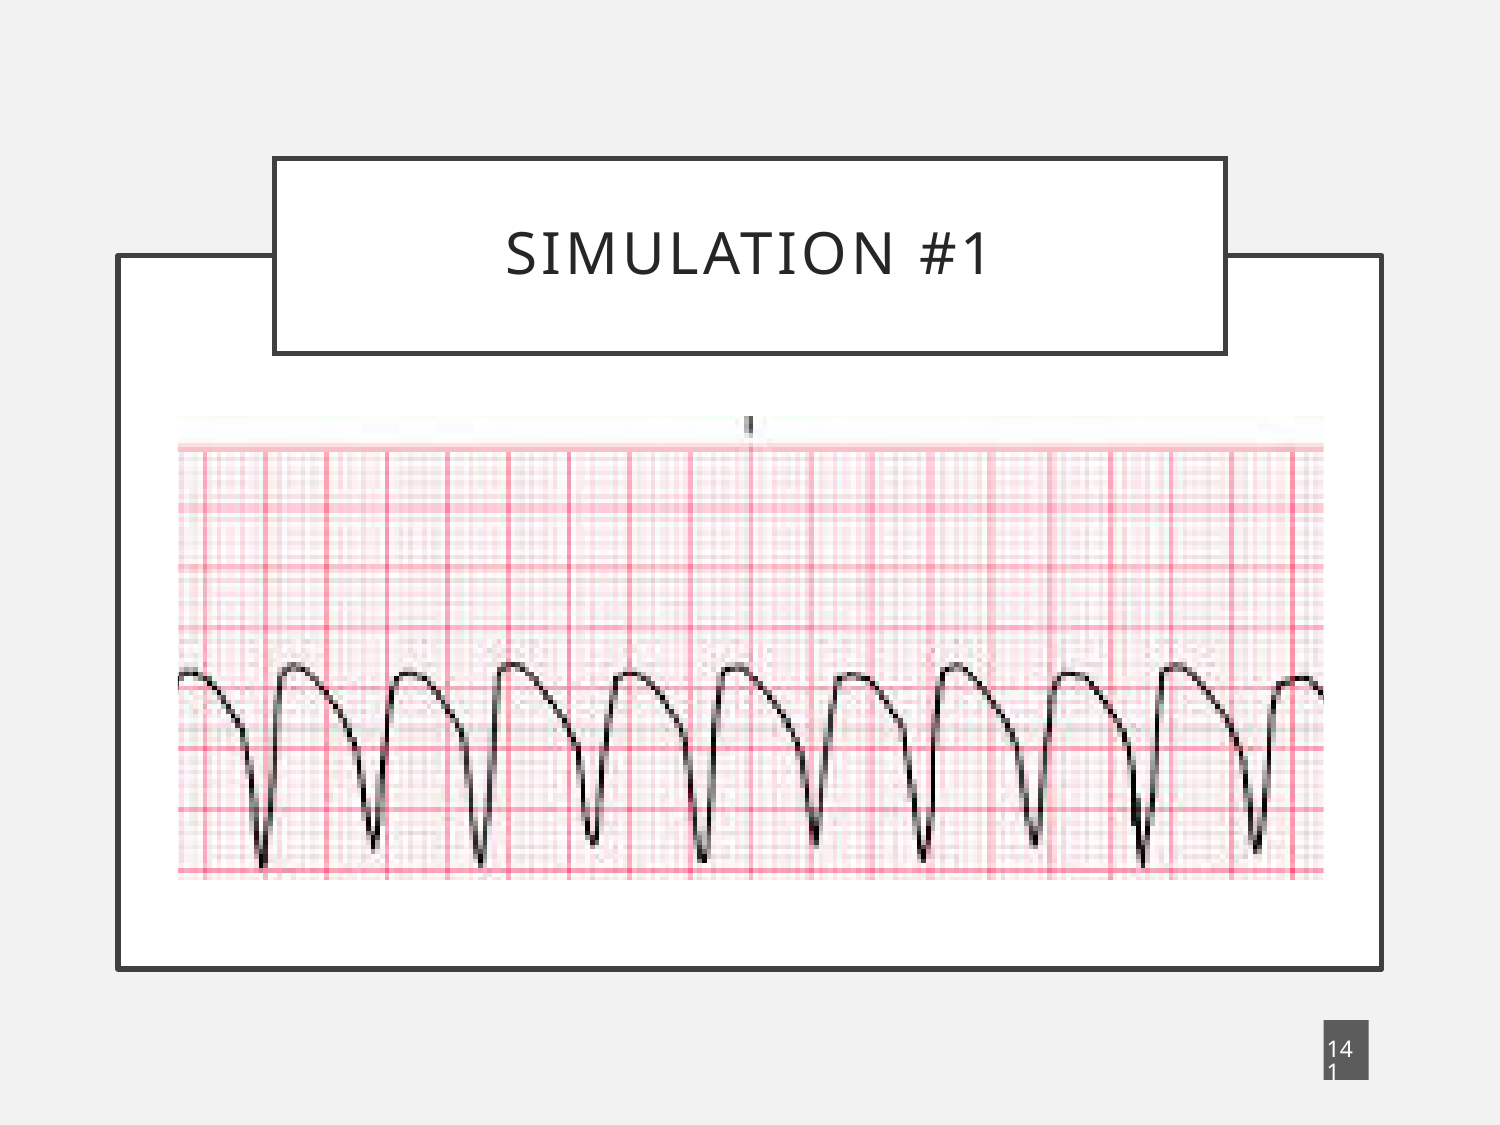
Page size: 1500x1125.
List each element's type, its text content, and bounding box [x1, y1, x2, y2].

text_box [117, 255, 1383, 970]
title SIMULATION #1 [272, 156, 1228, 356]
slide_number 141 [1323, 1020, 1369, 1080]
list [177, 415, 1324, 880]
